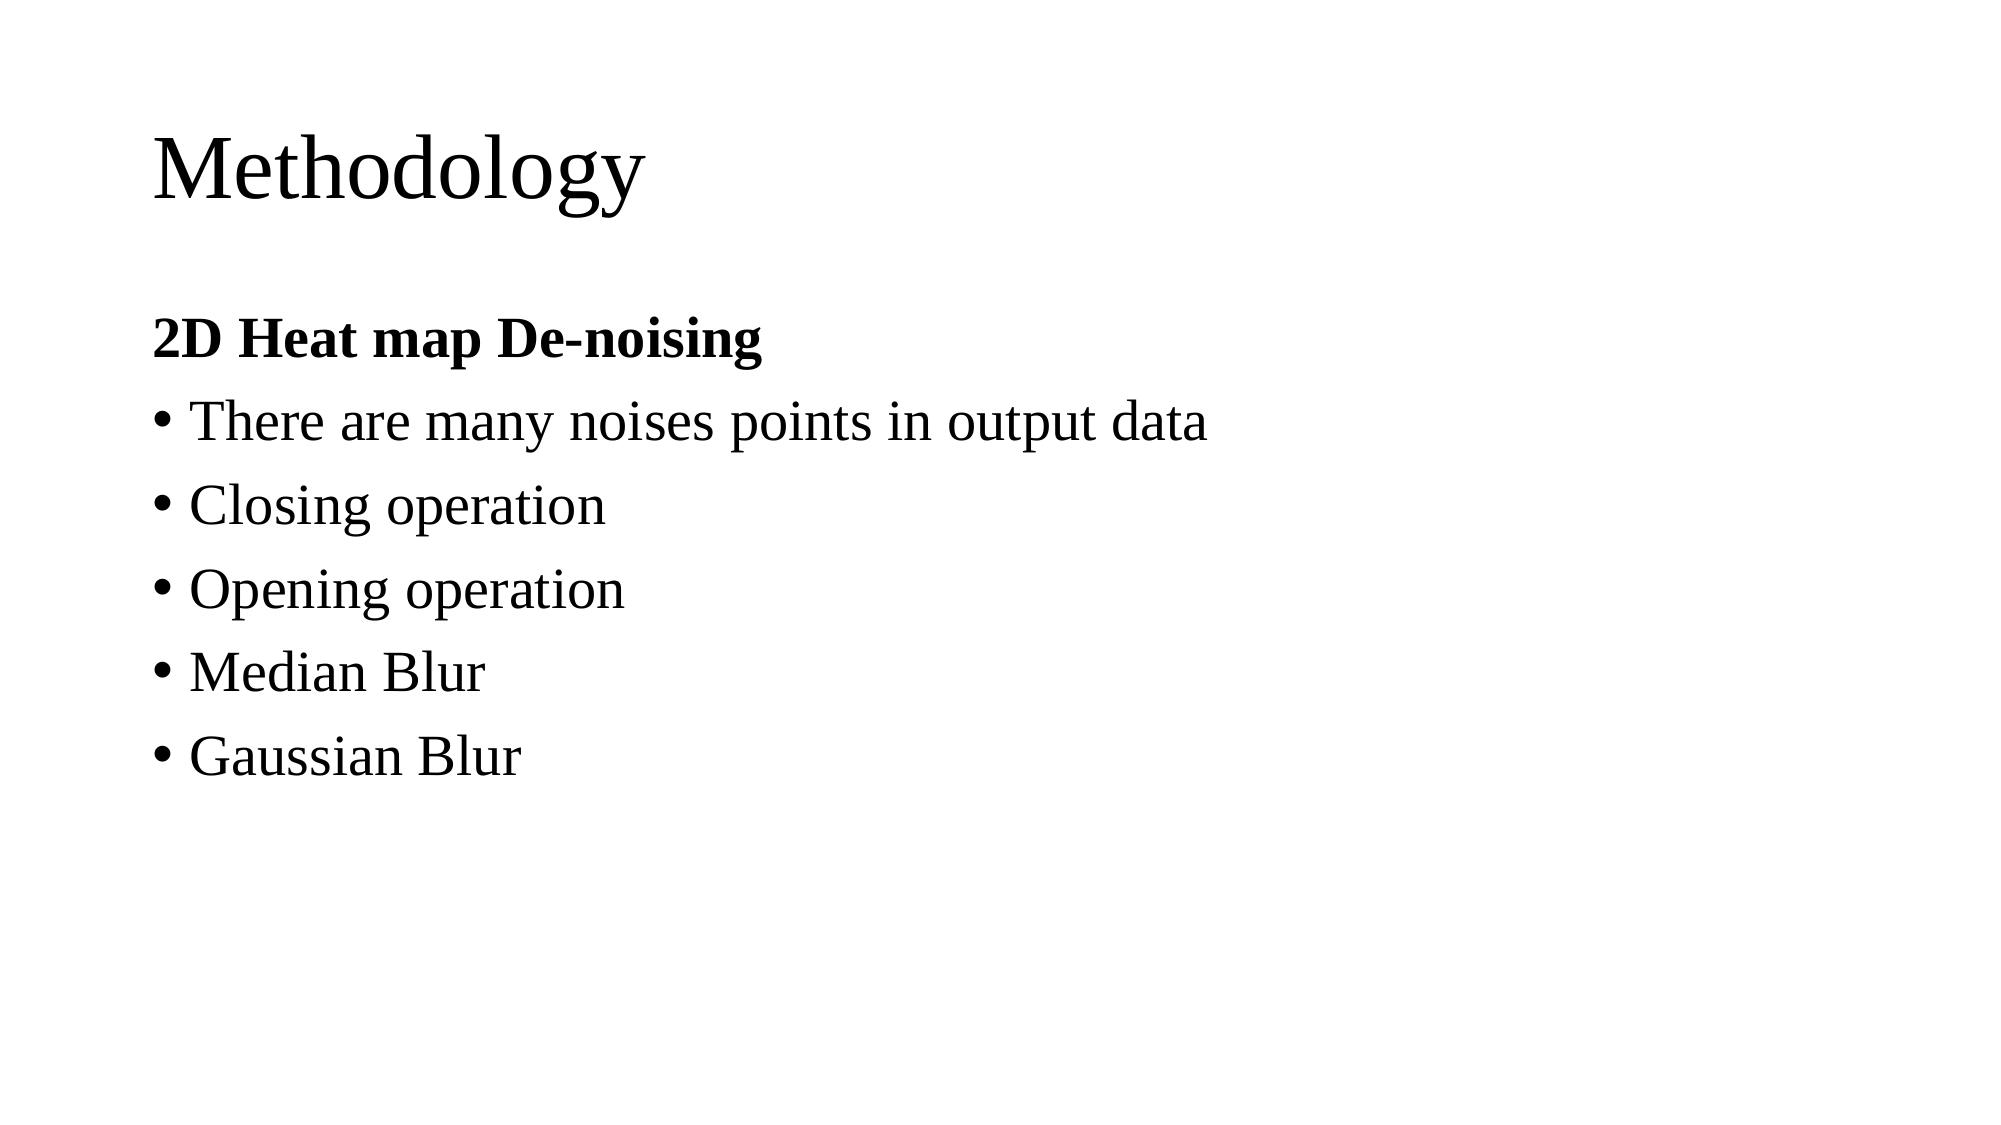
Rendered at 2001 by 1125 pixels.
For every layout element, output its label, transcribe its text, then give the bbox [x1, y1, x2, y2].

title Methodology [137, 59, 1863, 278]
list 2D Heat map De-noising There are many noises points in output data Closing operation Opening operation Median Blur Gaussian Blur [137, 299, 1899, 1077]
